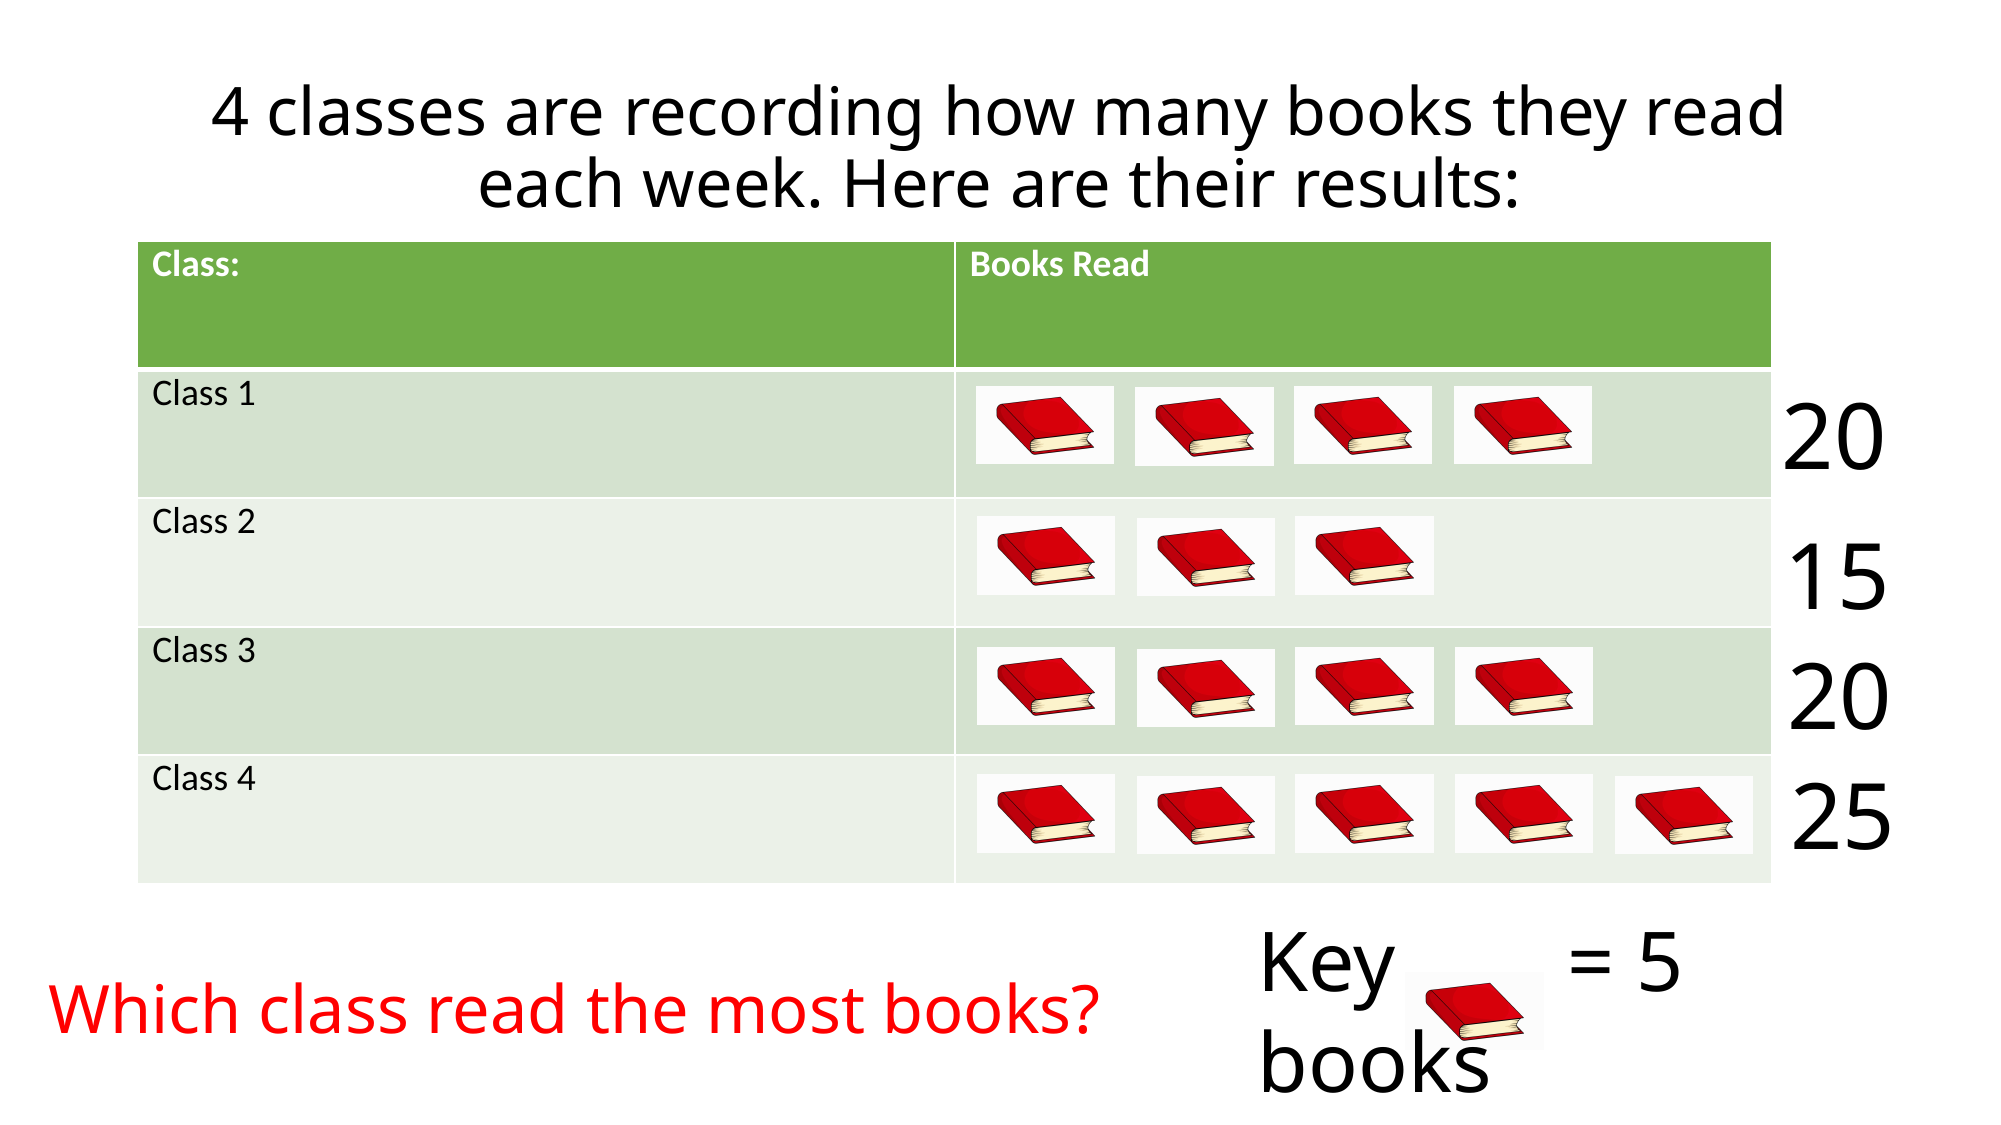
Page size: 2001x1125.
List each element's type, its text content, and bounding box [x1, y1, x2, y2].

table_cell Class 1 [138, 372, 954, 497]
picture [1137, 518, 1275, 596]
table_header Books Read [956, 242, 1771, 367]
picture [1294, 386, 1432, 464]
table_cell Class 4 [138, 756, 954, 883]
picture [977, 516, 1115, 595]
text_box Which class read the most books? [14, 895, 1136, 1058]
table_cell [956, 756, 1771, 883]
picture [1295, 516, 1434, 595]
picture [1295, 647, 1434, 725]
picture [1137, 776, 1275, 854]
picture [977, 774, 1115, 853]
picture [1295, 774, 1434, 853]
title 4 classes are recording how many books they read each week. Here are their results: [137, 4, 1863, 223]
text_box 20 [1766, 362, 1910, 510]
text_box 15 [1769, 502, 1913, 650]
picture [1135, 387, 1274, 466]
table_cell Class 2 [138, 499, 954, 626]
picture [1455, 647, 1593, 725]
text_box 20 [1772, 622, 1915, 770]
text_box Key = 5 books [1242, 902, 1941, 1120]
table_header Class: [138, 242, 954, 367]
table_cell [956, 499, 1769, 626]
picture [1455, 774, 1593, 853]
table_cell Class 3 [138, 628, 954, 754]
table_cell [956, 628, 1771, 754]
picture [1137, 649, 1275, 727]
table_cell [956, 372, 1766, 497]
text_box 25 [1774, 741, 1918, 890]
picture [1405, 972, 1544, 1050]
picture [975, 386, 1114, 464]
picture [1615, 776, 1753, 854]
picture [977, 647, 1115, 725]
picture [1453, 386, 1592, 464]
